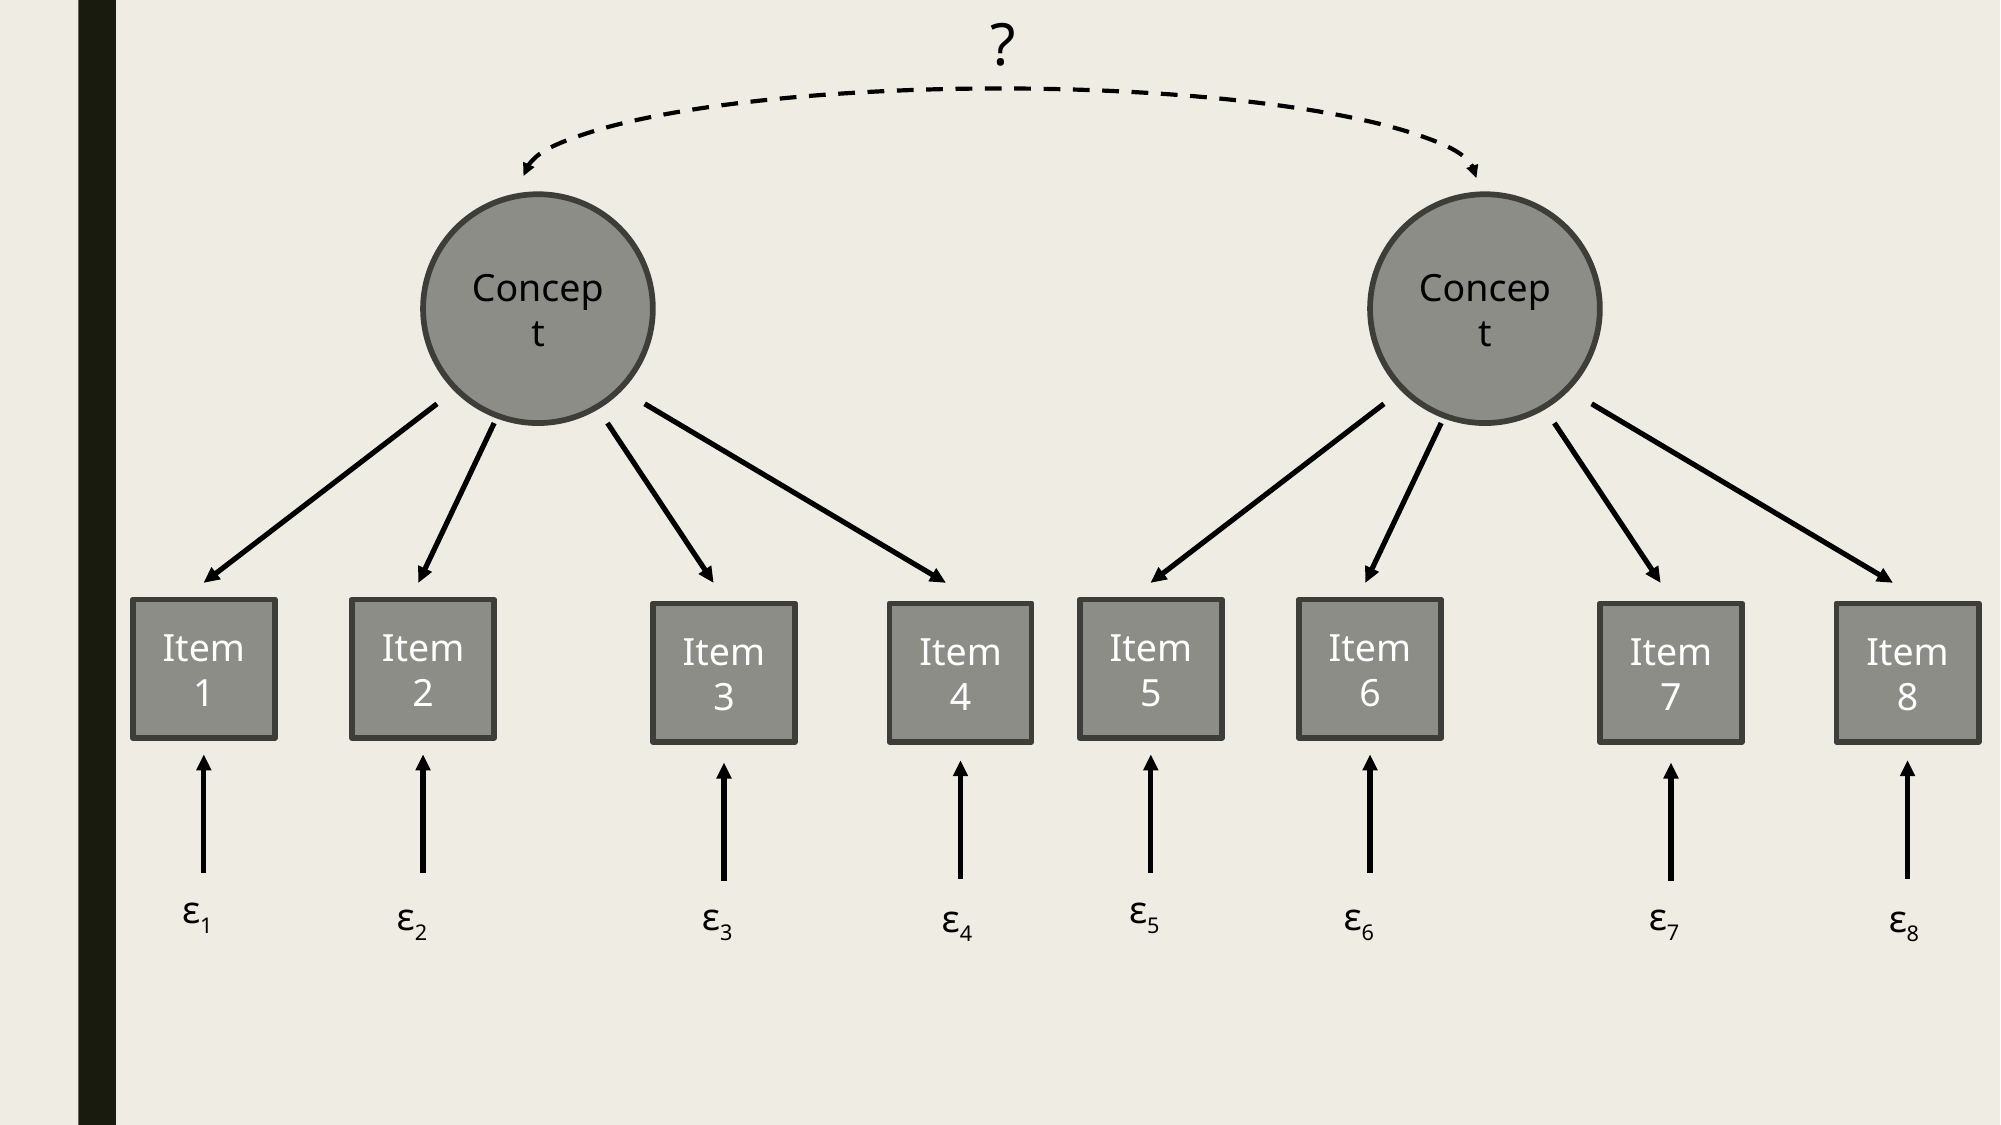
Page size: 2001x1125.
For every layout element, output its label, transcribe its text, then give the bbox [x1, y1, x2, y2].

text_box Concept [1367, 191, 1603, 426]
text_box ε2 [381, 886, 455, 952]
text_box ε8 [1873, 887, 1947, 954]
text_box Item 2 [349, 597, 497, 741]
text_box Concept [420, 191, 656, 426]
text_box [1554, 423, 1661, 583]
text_box ε7 [1634, 886, 1708, 952]
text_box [418, 423, 495, 583]
text_box Item 8 [1834, 601, 1982, 745]
text_box Item 1 [130, 597, 278, 741]
text_box ε5 [1114, 878, 1188, 945]
text_box [523, 87, 1479, 178]
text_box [1365, 423, 1442, 583]
text_box ε6 [1328, 886, 1402, 952]
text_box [1591, 403, 1893, 583]
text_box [203, 403, 437, 583]
text_box ε4 [926, 887, 1000, 954]
text_box Item 4 [887, 601, 1034, 745]
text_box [607, 423, 714, 583]
text_box Item 5 [1077, 597, 1225, 741]
text_box ? [926, 0, 1080, 85]
text_box Item 6 [1296, 597, 1444, 741]
text_box ε3 [687, 886, 761, 952]
text_box Item 3 [650, 601, 798, 745]
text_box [1150, 403, 1384, 583]
text_box ε1 [167, 878, 241, 945]
text_box Item 7 [1597, 601, 1745, 745]
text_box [644, 403, 946, 583]
